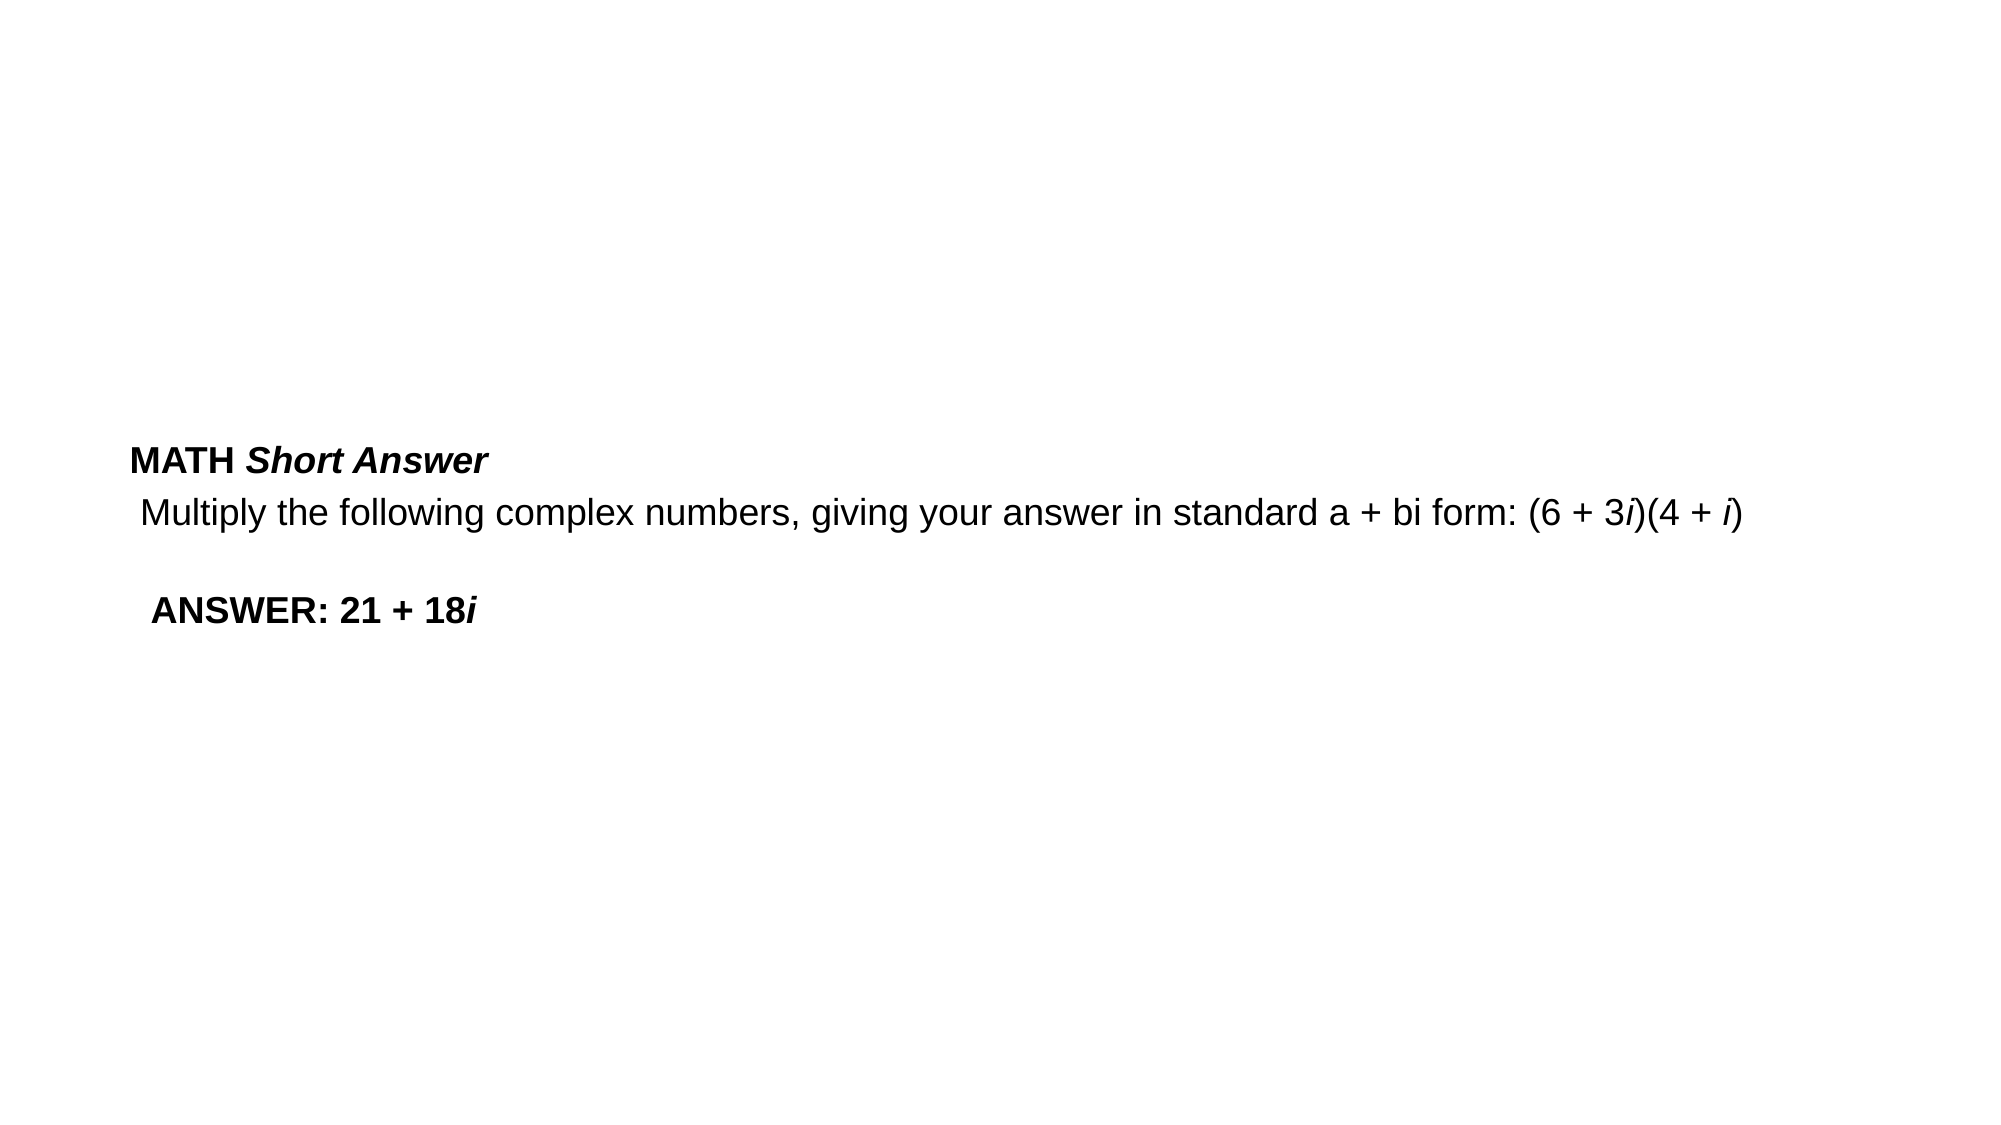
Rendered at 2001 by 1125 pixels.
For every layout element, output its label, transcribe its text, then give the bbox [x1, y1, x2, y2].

text_box ANSWER: 21 + 18i [135, 578, 1212, 684]
text_box MATH Short Answer Multiply the following complex numbers, giving your answer in standard a + bi form: (6 + 3i)(4 + i) [114, 369, 1852, 540]
